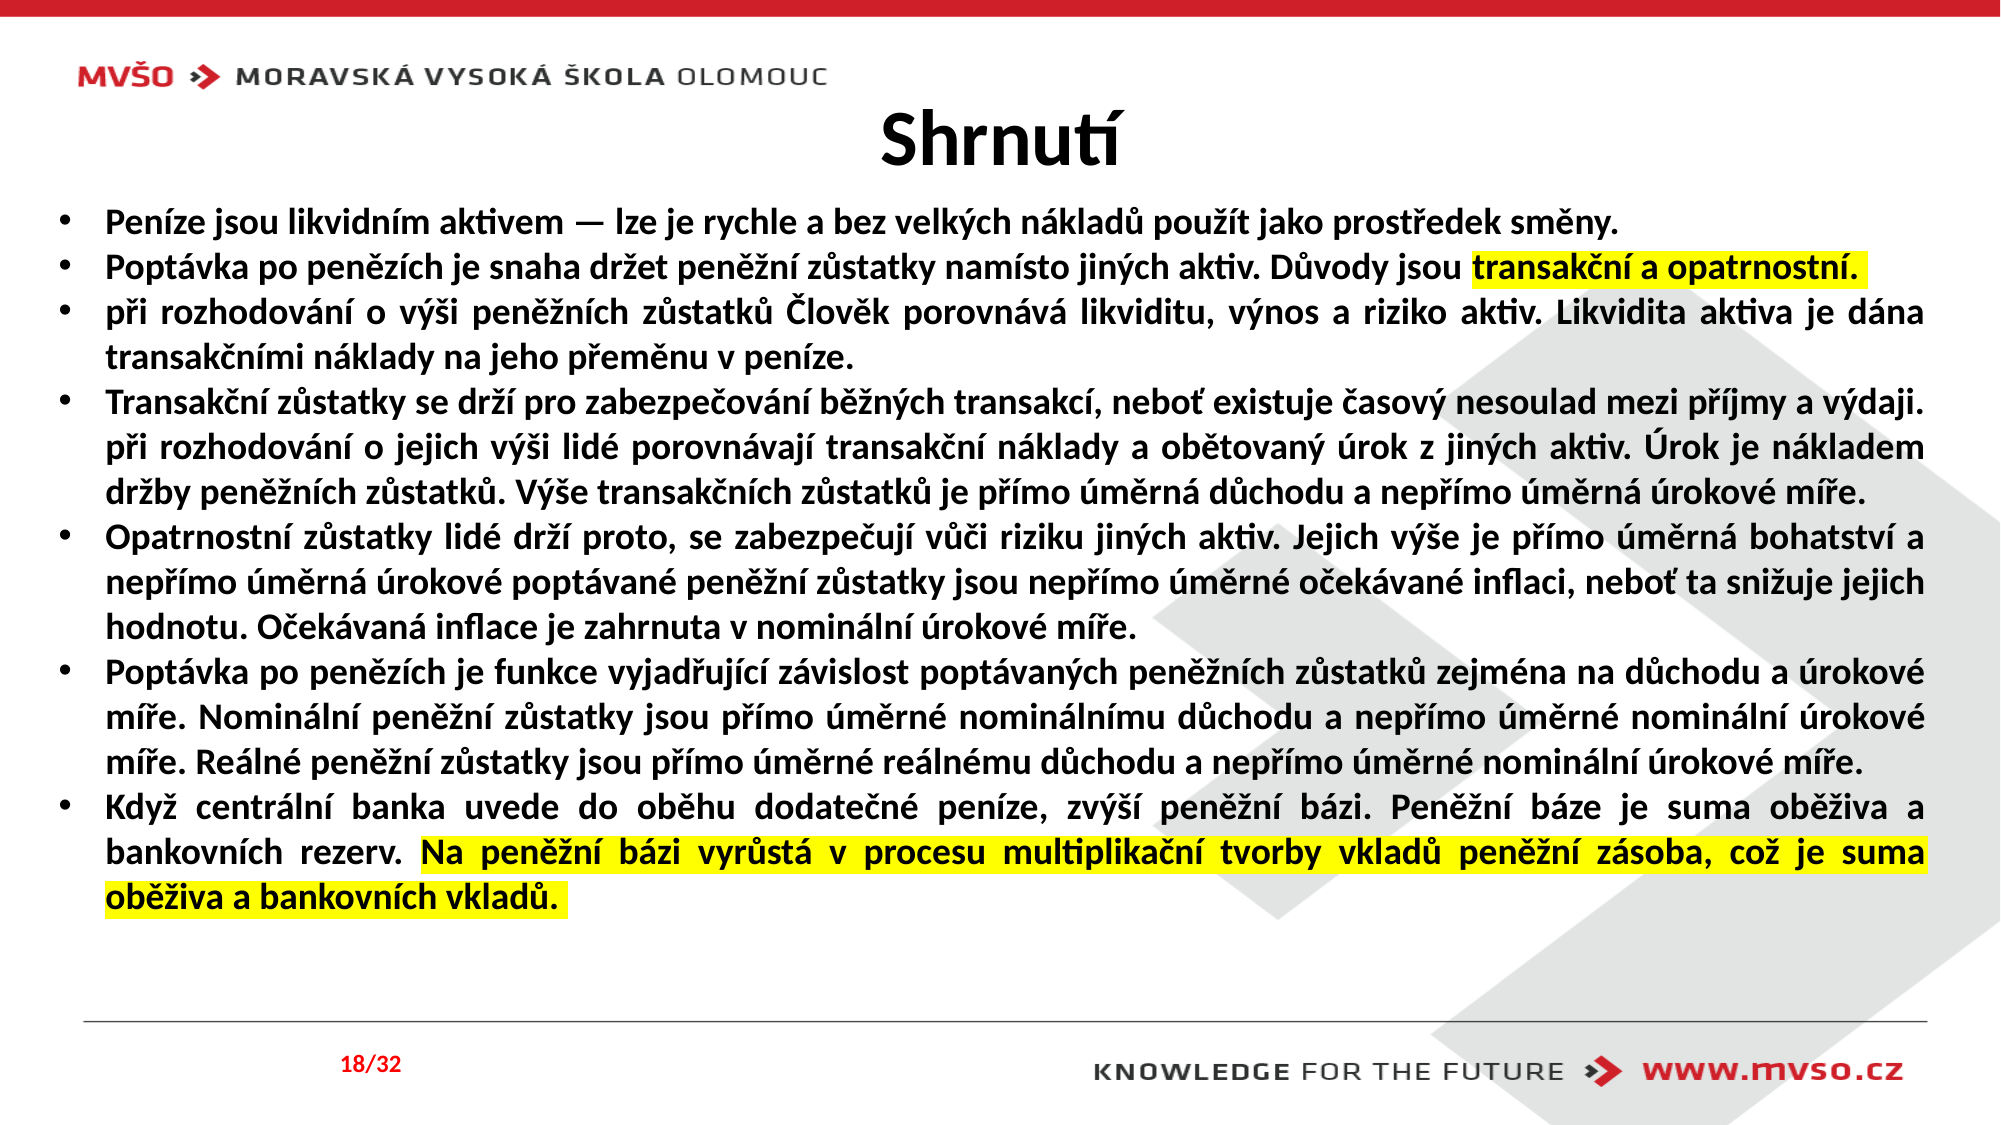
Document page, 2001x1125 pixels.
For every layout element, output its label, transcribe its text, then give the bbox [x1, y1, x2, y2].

picture [0, 0, 2001, 1125]
text_box Peníze jsou likvidním aktivem — lze je rychle a bez velkých nákladů použít jako prostředek směny. Poptávka po penězích je snaha držet peněžní zůstatky namísto jiných aktiv. Důvody jsou transakční a opatrnostní. při rozhodování o výši peněžních zůstatků Člověk porovnává likviditu, výnos a riziko aktiv. Likvidita aktiva je dána transakčními náklady na jeho přeměnu v peníze. Transakční zůstatky se drží pro zabezpečování běžných transakcí, neboť existuje časový nesoulad mezi příjmy a výdaji. při rozhodování o jejich výši lidé porovnávají transakční náklady a obětovaný úrok z jiných aktiv. Úrok je nákladem držby peněžních zůstatků. Výše transakčních zůstatků je přímo úměrná důchodu a nepřímo úměrná úrokové míře. Opatrnostní zůstatky lidé drží proto, se zabezpečují vůči riziku jiných aktiv. Jejich výše je přímo úměrná bohatství a nepřímo úměrná úrokové poptávané peněžní zůstatky jsou nepřímo úměrné očekávané inflaci, neboť ta snižuje jejich hodnotu. Očekávaná inflace je zahrnuta v nominální úrokové míře. Poptávka po penězích je funkce vyjadřující závislost poptávaných peněžních zůstatků zejména na důchodu a úrokové míře. Nominální peněžní zůstatky jsou přímo úměrné nominálnímu důchodu a nepřímo úměrné nominální úrokové míře. Reálné peněžní zůstatky jsou přímo úměrné reálnému důchodu a nepřímo úměrné nominální úrokové míře. Když centrální banka uvede do oběhu dodatečné peníze, zvýší peněžní bázi. Peněžní báze je suma oběživa a bankovních rezerv. Na peněžní bázi vyrůstá v procesu multiplikační tvorby vkladů peněžní zásoba, což je suma oběživa a bankovních vkladů. [43, 189, 1943, 924]
title Shrnutí [335, 77, 1685, 189]
text_box 18/32 [324, 1040, 463, 1085]
